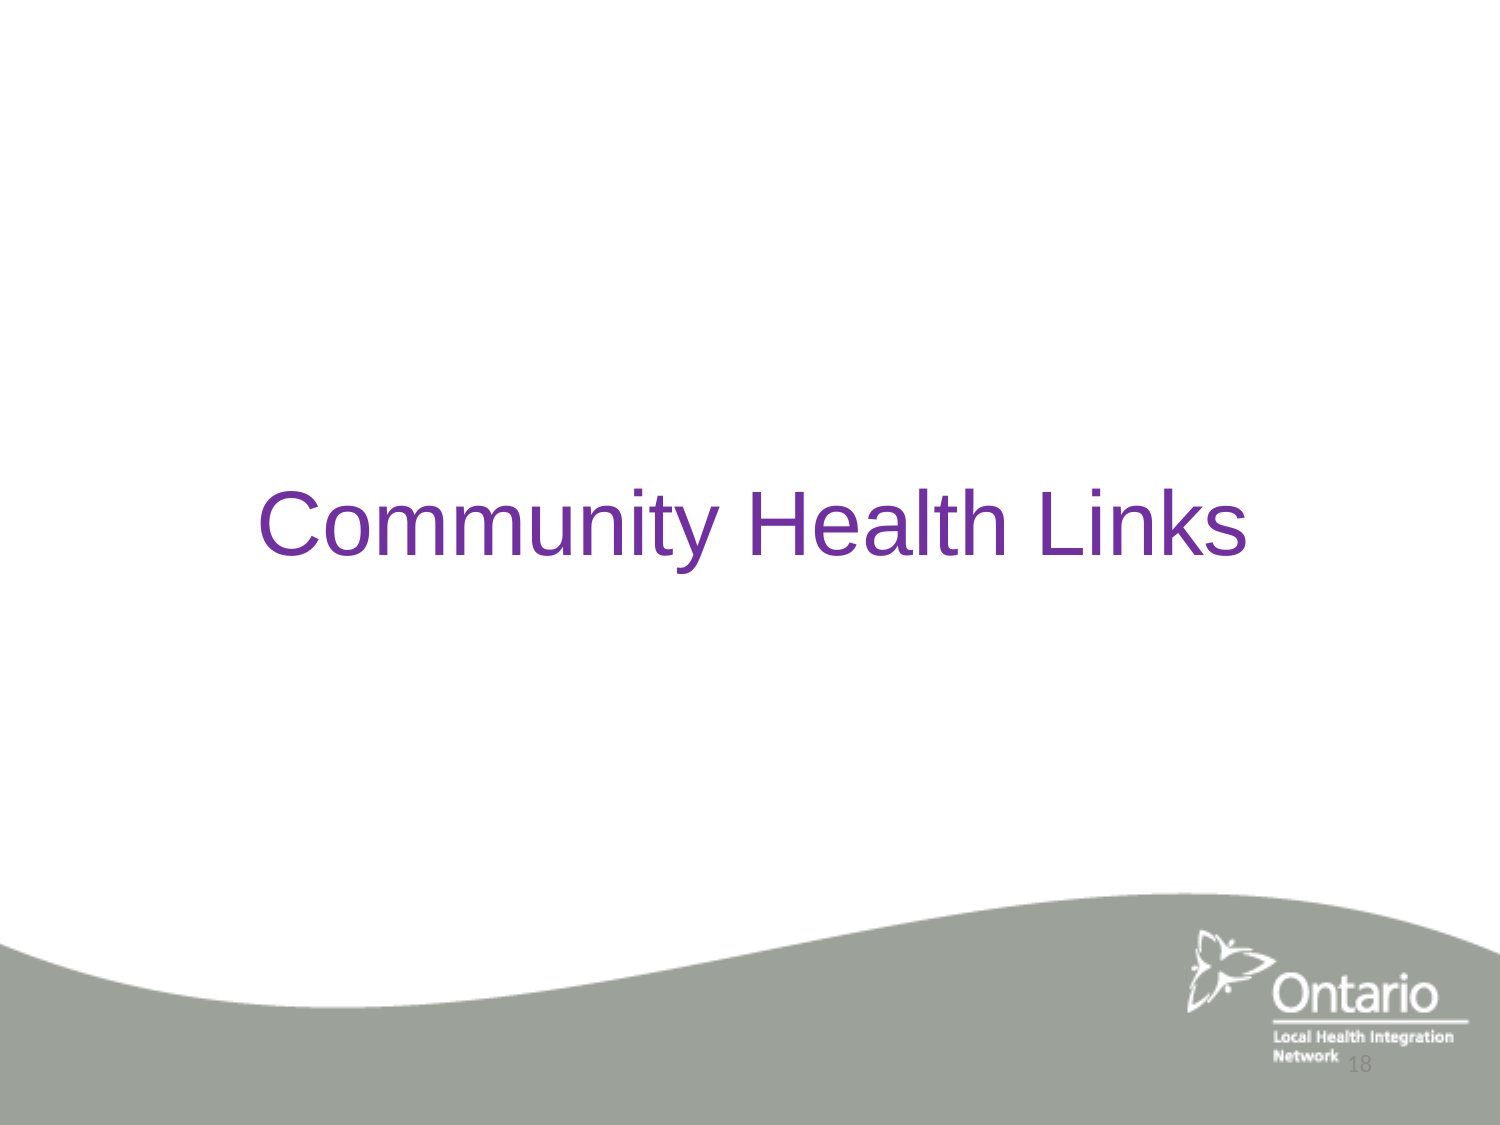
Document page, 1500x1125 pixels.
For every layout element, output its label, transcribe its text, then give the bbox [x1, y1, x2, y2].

picture [0, 891, 1500, 1125]
title Community Health Links [116, 312, 1392, 725]
